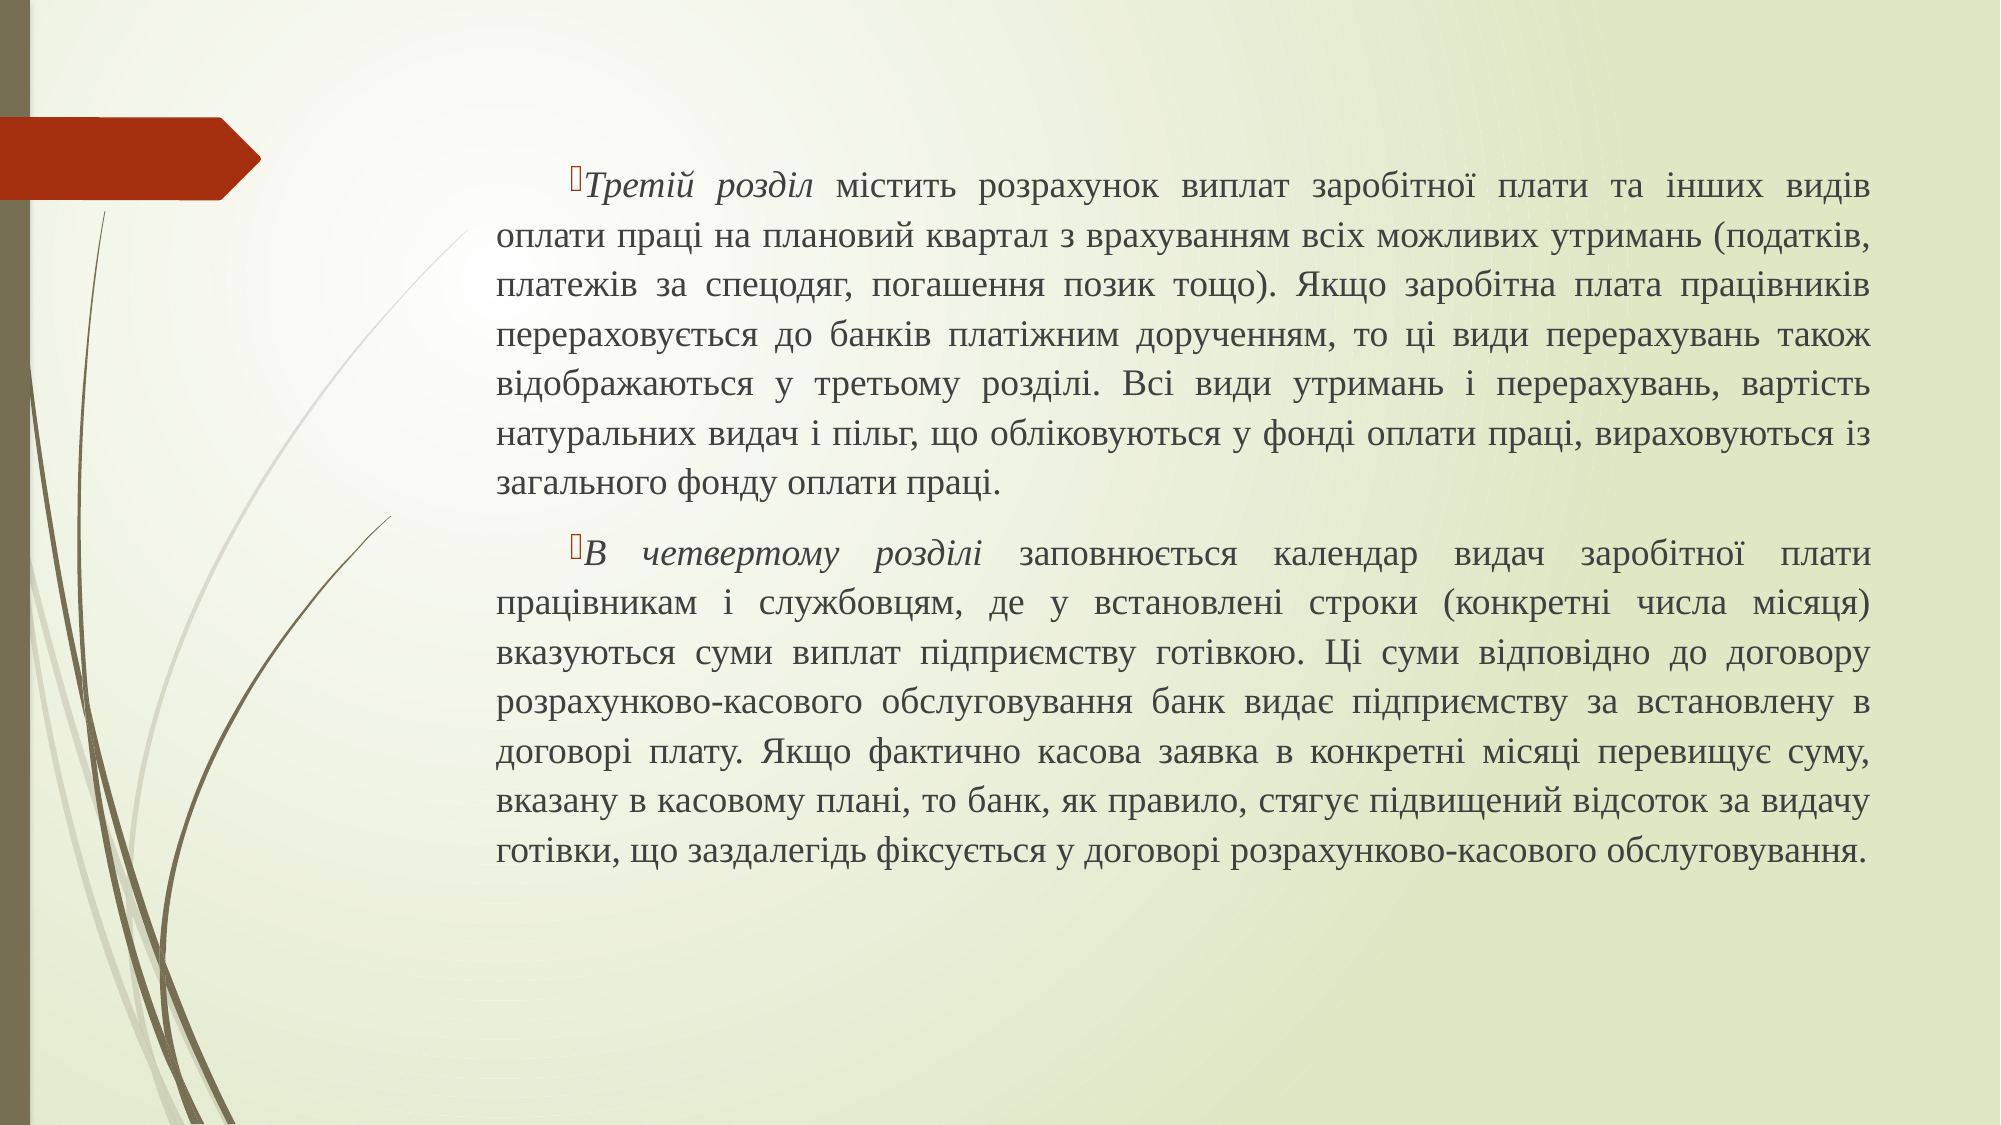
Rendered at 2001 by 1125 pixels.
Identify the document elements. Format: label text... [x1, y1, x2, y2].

list Третій розділ містить розрахунок виплат заробітної плати та інших видів оплати праці на плановий квартал з врахуванням всіх можливих утримань (податків, платежів за спецодяг, погашення позик тощо). Якщо заробітна плата працівників перераховується до банків платіжним дорученням, то ці види перерахувань також відображаються у третьому розділі. Всі види утримань і перерахувань, вартість натуральних видач і пільг, що обліковуються у фонді оплати праці, вираховуються із загального фонду оплати праці. В четвертому розділі заповнюється календар видач заробітної плати працівникам і службовцям, де у встановлені строки (конкретні числа місяця) вказуються суми виплат підприємству готівкою. Ці суми відповідно до договору розрахунково-касового обслуговування банк видає підприємству за встановлену в договорі плату. Якщо фактично касова заявка в конкретні місяці перевищує суму, вказану в касовому плані, то банк, як правило, стягує підвищений відсоток за видачу готівки, що заздалегідь фіксується у договорі розрахунково-касового обслуговування. [424, 148, 1888, 970]
